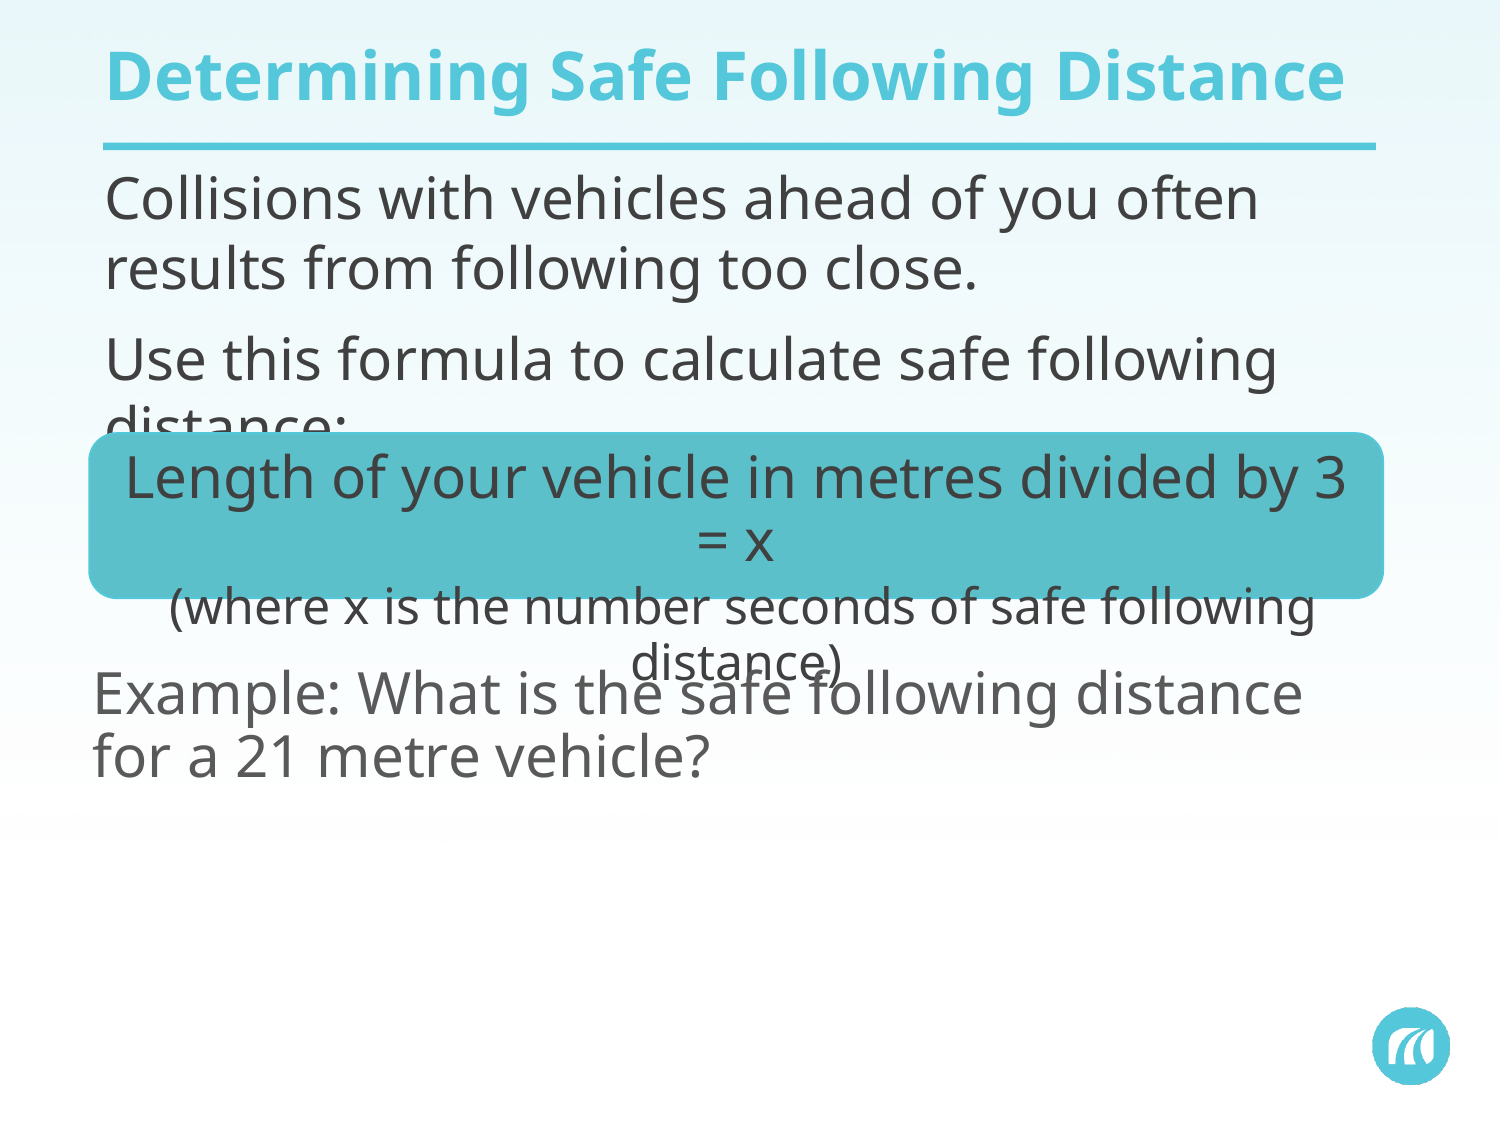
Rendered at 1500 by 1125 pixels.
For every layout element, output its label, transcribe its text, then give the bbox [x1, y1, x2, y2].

text_box Length of your vehicle in metres divided by 3 = x (where x is the number seconds of safe following distance) [88, 432, 1385, 600]
title Determining Safe Following Distance [89, 4, 1384, 153]
list Collisions with vehicles ahead of you often results from following too close. Use this formula to calculate safe following distance: [89, 153, 1384, 453]
text_box Example: What is the safe following distance for a 21 metre vehicle? [3, 656, 1383, 878]
picture [1370, 1005, 1452, 1087]
